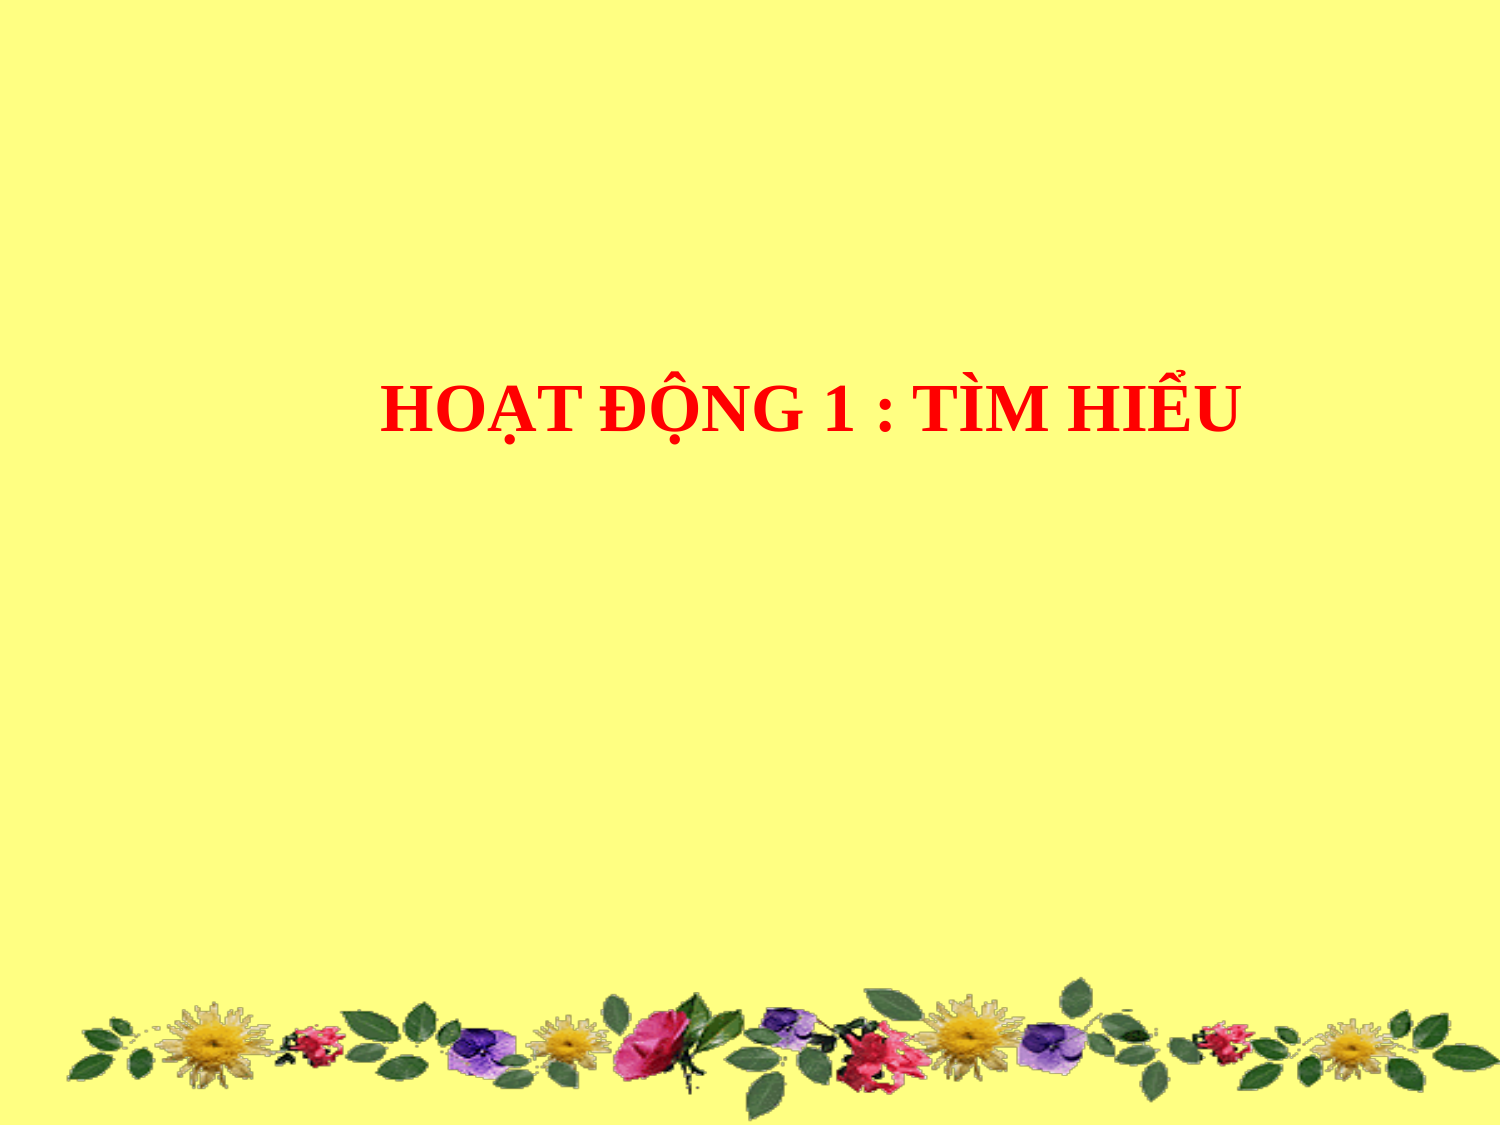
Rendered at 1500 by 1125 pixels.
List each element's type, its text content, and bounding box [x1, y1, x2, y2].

title HOẠT ĐỘNG 1 : TÌM HIỂU [300, 338, 1325, 480]
picture [58, 974, 1500, 1125]
